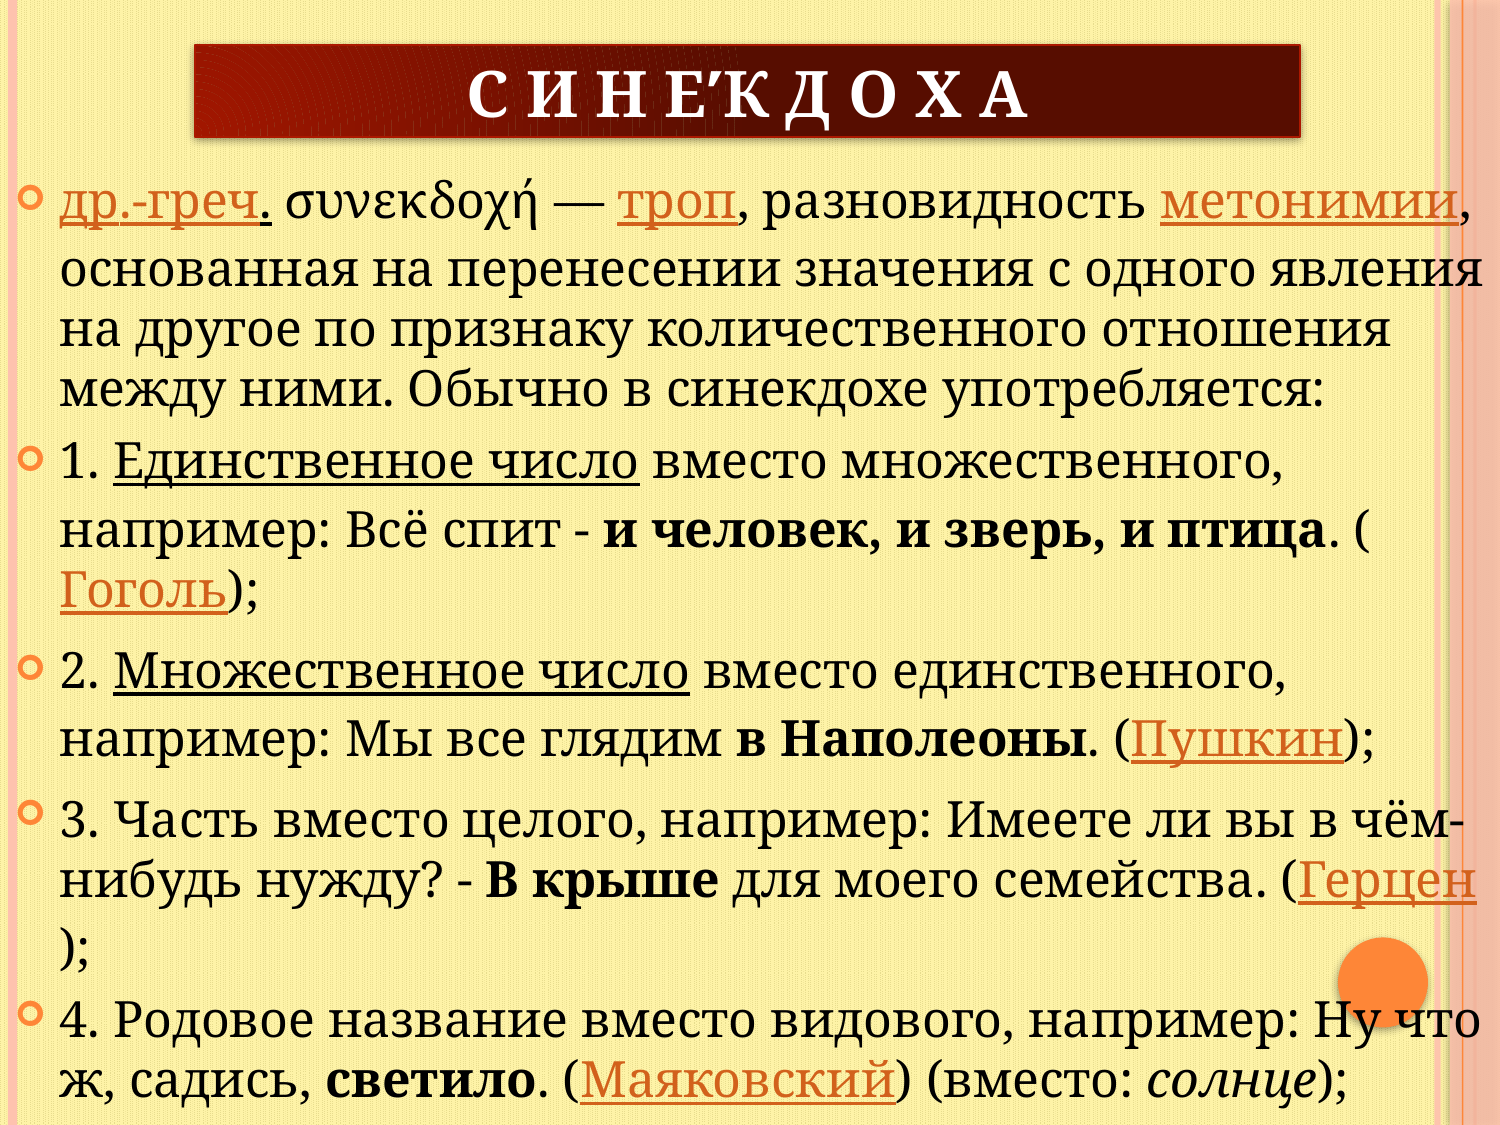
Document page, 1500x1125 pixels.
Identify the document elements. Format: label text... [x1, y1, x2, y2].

title С и н е′к д о х а [194, 44, 1301, 138]
list др.-греч. συνεκδοχή — троп, разновидность метонимии, основанная на перенесении значения с одного явления на другое по признаку количественного отношения между ними. Обычно в синекдохе употребляется: 1. Единственное число вместо множественного, например: Всё спит - и человек, и зверь, и птица. (Гоголь); 2. Множественное число вместо единственного, например: Мы все глядим в Наполеоны. (Пушкин); 3. Часть вместо целого, например: Имеете ли вы в чём-нибудь нужду? - В крыше для моего семейства. (Герцен); 4. Родовое название вместо видового, например: Ну что ж, садись, светило. (Маяковский) (вместо: солнце); 5. Видовое название вместо родового, например: Пуще всего береги копейку. (Гоголь) (вместо: деньги). [0, 160, 1500, 1125]
